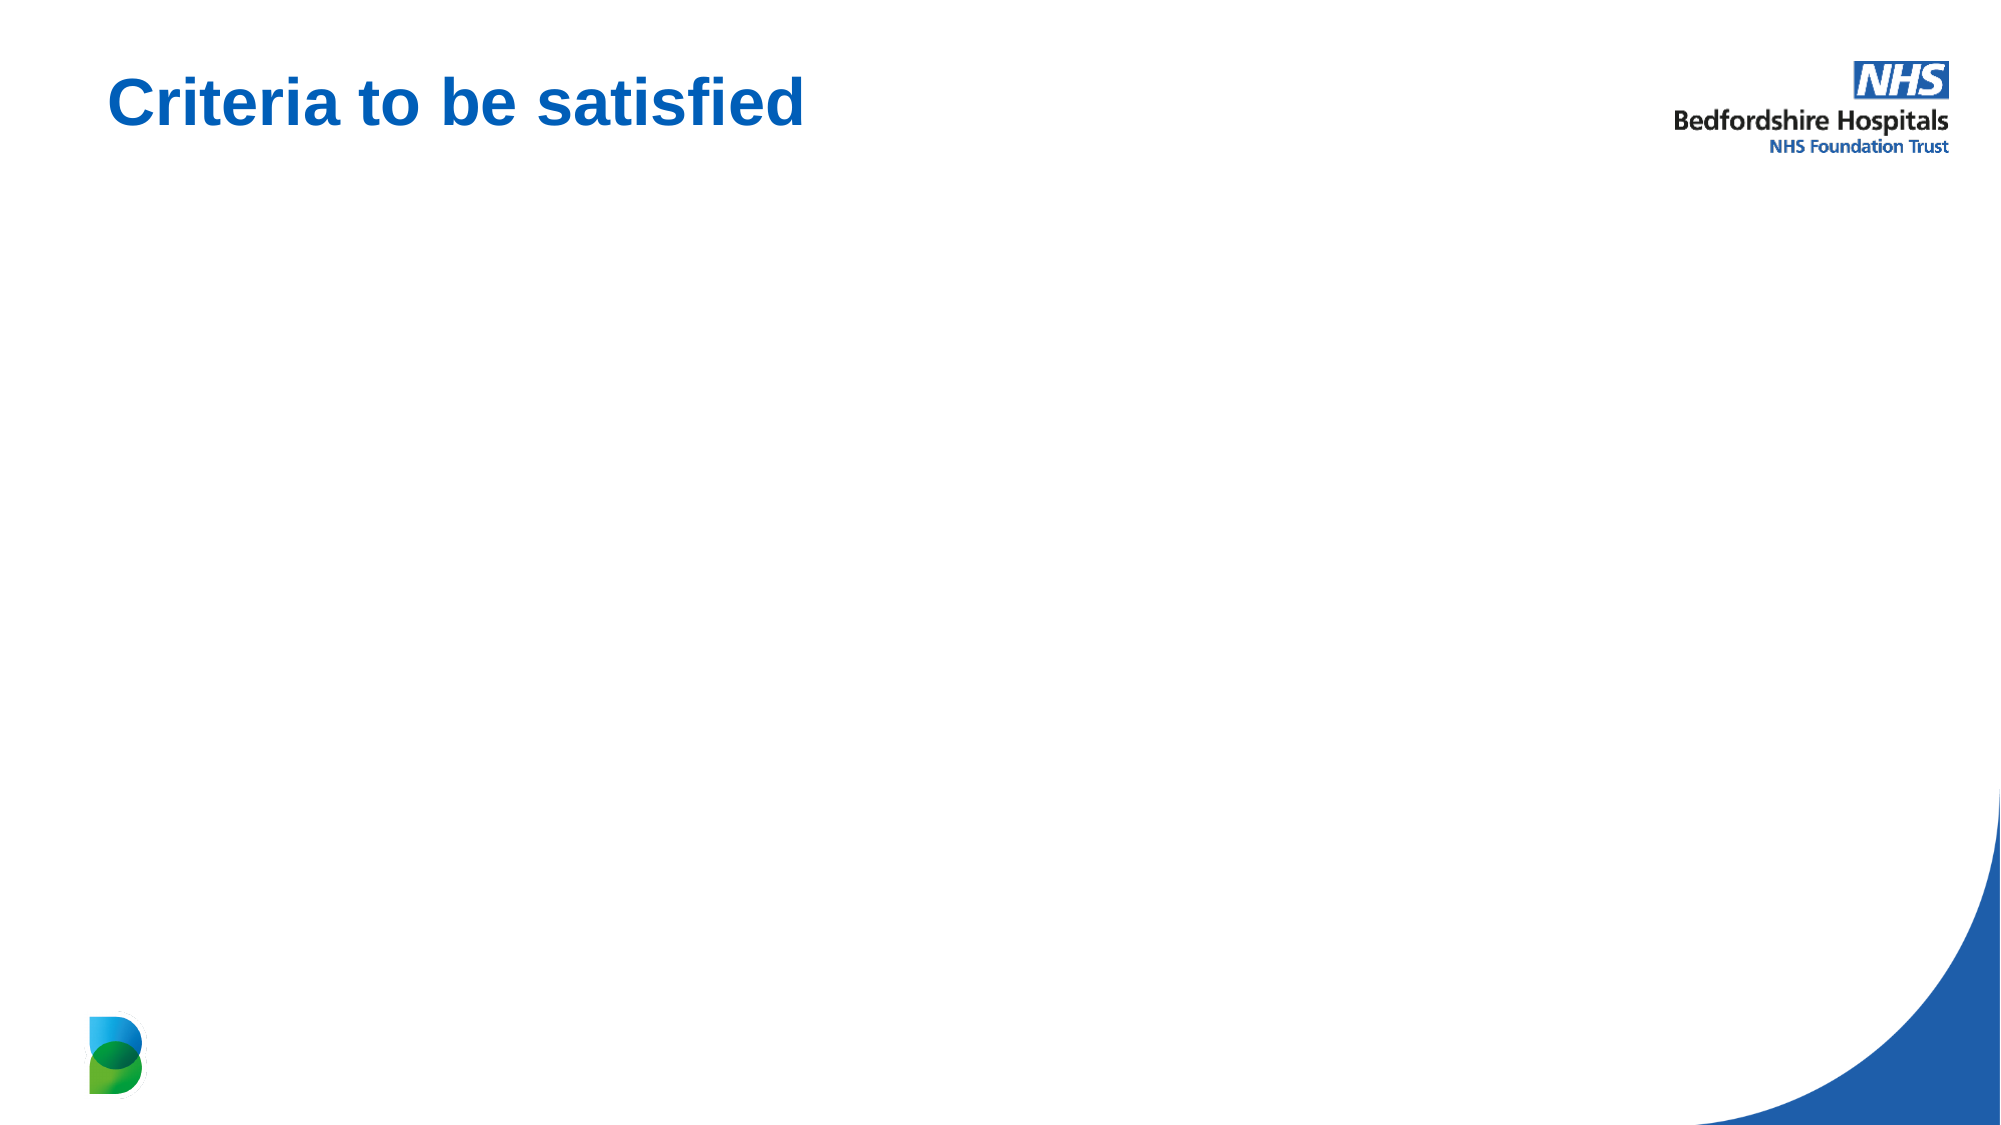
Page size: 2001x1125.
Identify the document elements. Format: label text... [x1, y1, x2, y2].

title Criteria to be satisfied [92, 59, 1628, 278]
picture [1334, 299, 2000, 1125]
picture [1675, 61, 1949, 153]
picture [84, 1011, 147, 1099]
